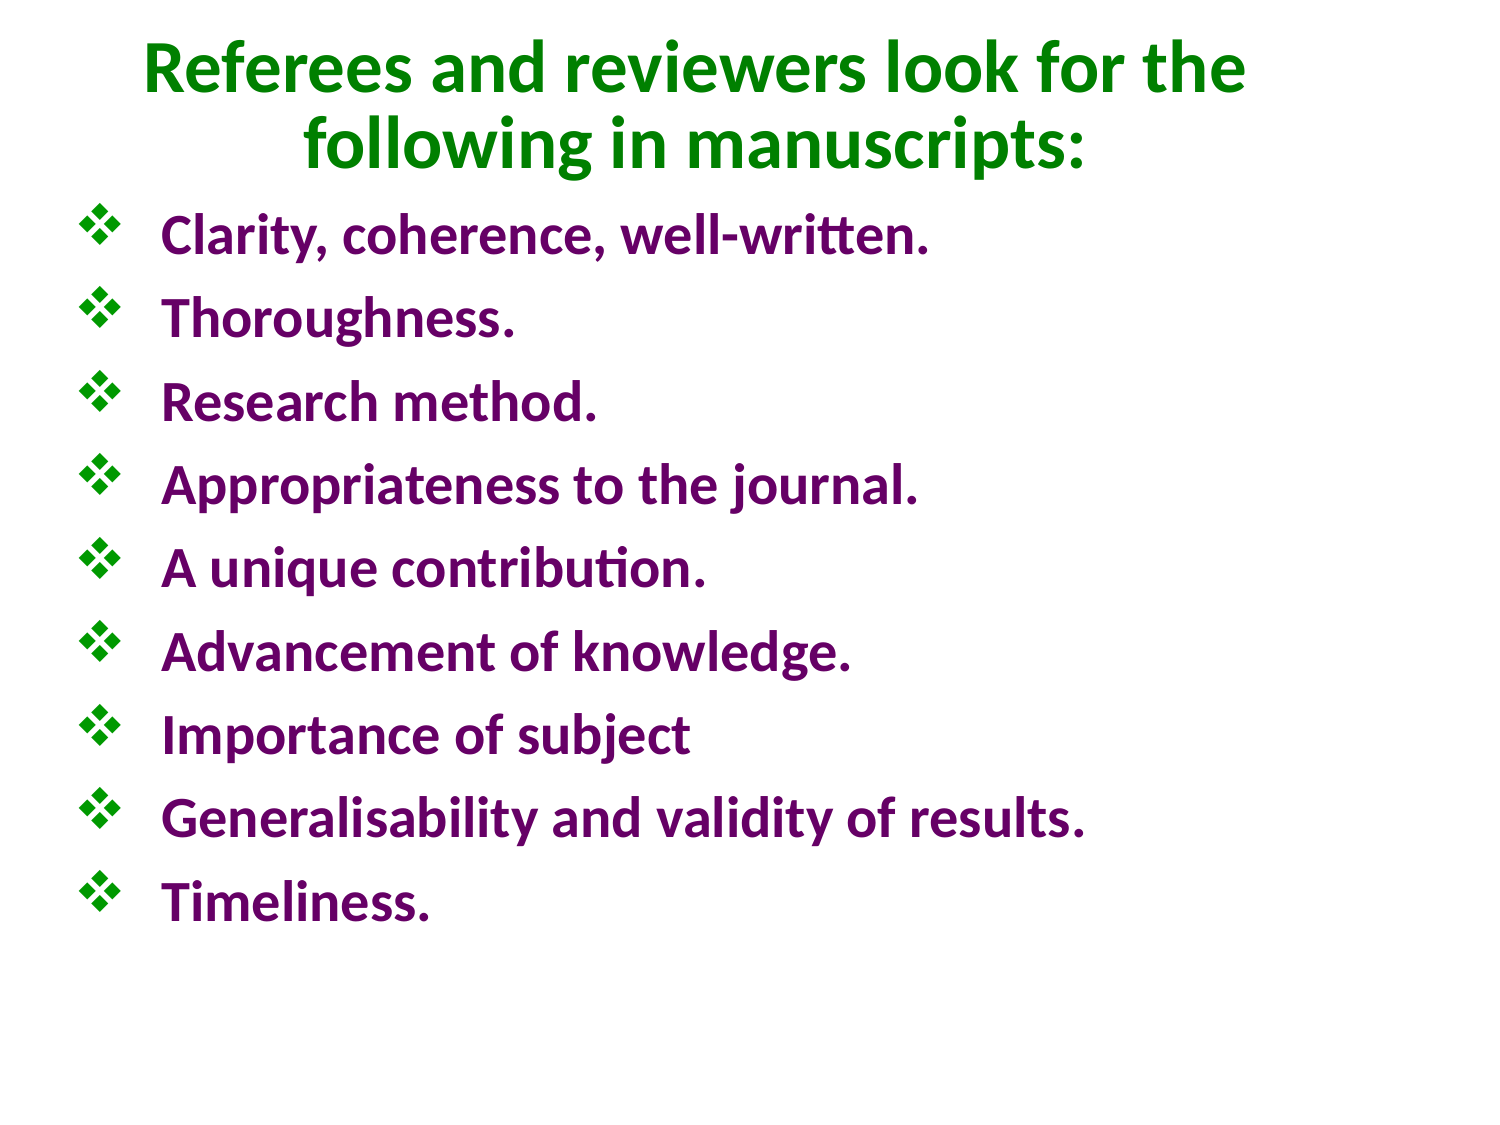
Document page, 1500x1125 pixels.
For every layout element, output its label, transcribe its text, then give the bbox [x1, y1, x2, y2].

list Clarity, coherence, well-written. Thoroughness. Research method. Appropriateness to the journal. A unique contribution. Advancement of knowledge. Importance of subject Generalisability and validity of results. Timeliness. [58, 196, 1471, 963]
title Referees and reviewers look for the following in manuscripts: [76, 77, 1315, 138]
